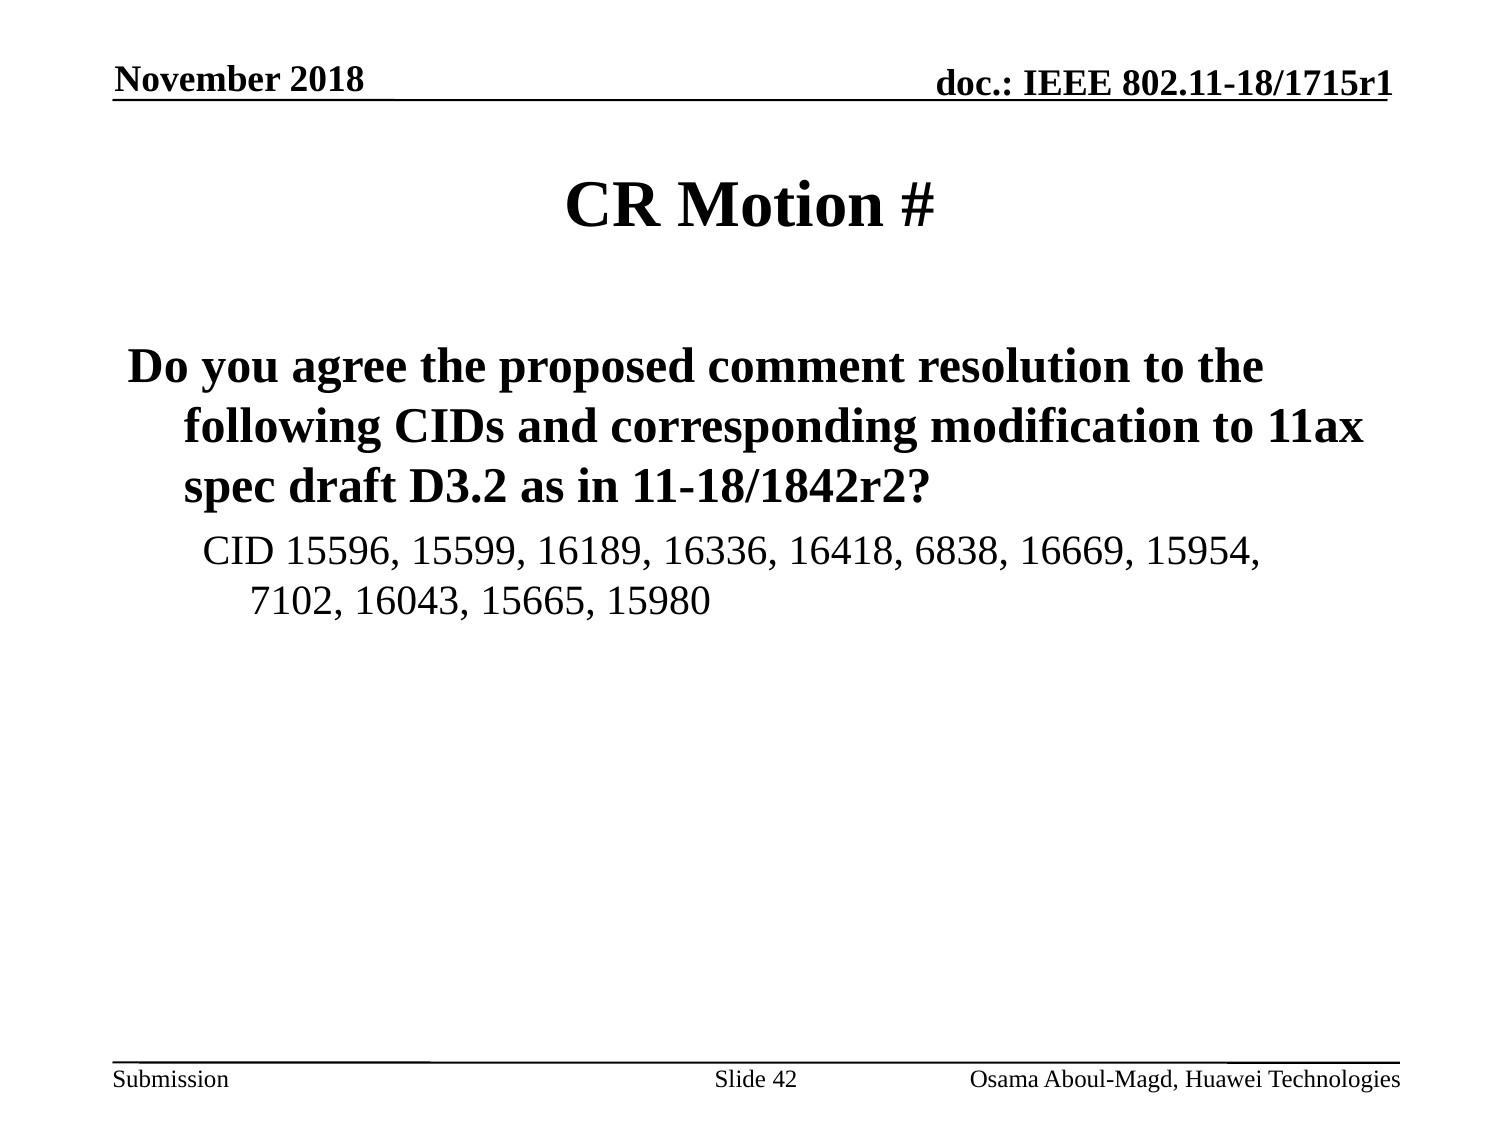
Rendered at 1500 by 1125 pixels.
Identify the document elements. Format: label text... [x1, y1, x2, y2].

slide_number Slide 42 [712, 1061, 800, 1123]
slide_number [114, 54, 423, 100]
list Do you agree the proposed comment resolution to the following CIDs and corresponding modification to 11ax spec draft D3.2 as in 11-18/1842r2? CID 15596, 15599, 16189, 16336, 16418, 6838, 16669, 15954, 7102, 16043, 15665, 15980 [112, 324, 1388, 1000]
footer Osama Aboul-Magd, Huawei Technologies [878, 1061, 1402, 1093]
title CR Motion # [112, 112, 1388, 288]
